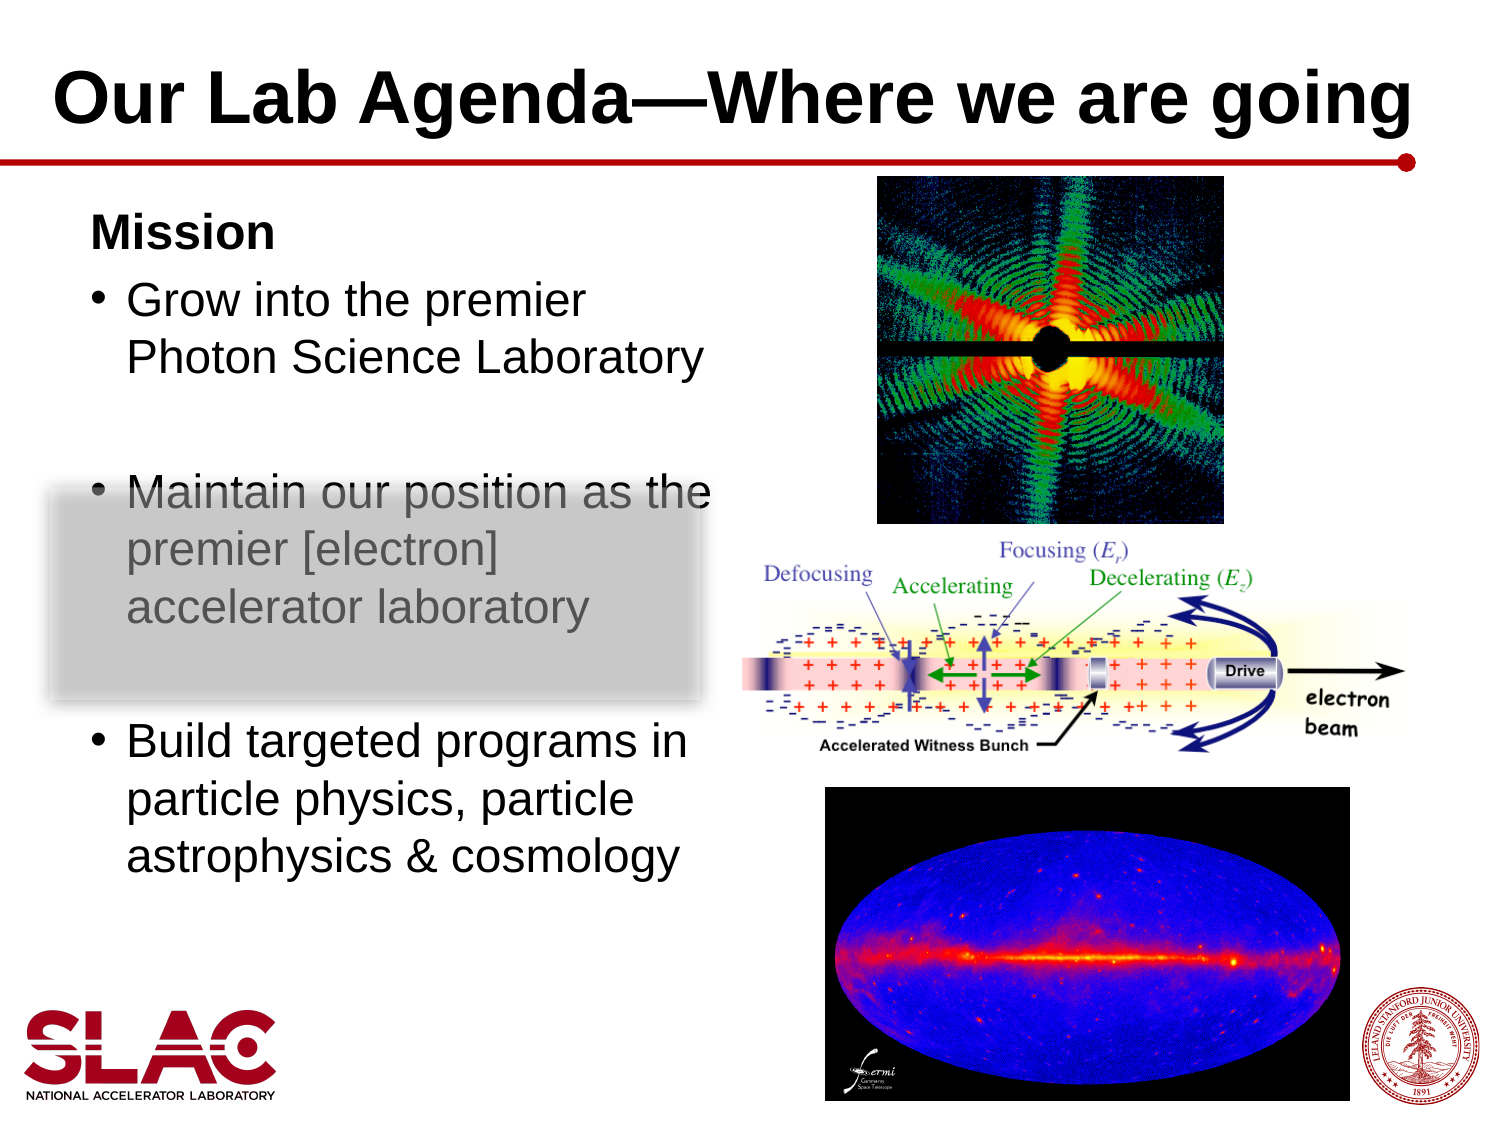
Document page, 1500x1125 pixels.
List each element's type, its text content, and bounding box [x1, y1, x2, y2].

title Our Lab Agenda—Where we are going [37, 0, 1463, 188]
list Mission [74, 162, 738, 260]
picture [824, 787, 1351, 1101]
picture [874, 174, 1226, 526]
picture [737, 537, 1412, 758]
text_box [48, 485, 702, 702]
picture [1362, 987, 1480, 1105]
list Grow into the premier Photon Science Laboratory Maintain our position as the premier [electron] accelerator laboratory Build targeted programs in particle physics, particle astrophysics & cosmology [74, 260, 738, 988]
picture [24, 1010, 276, 1100]
